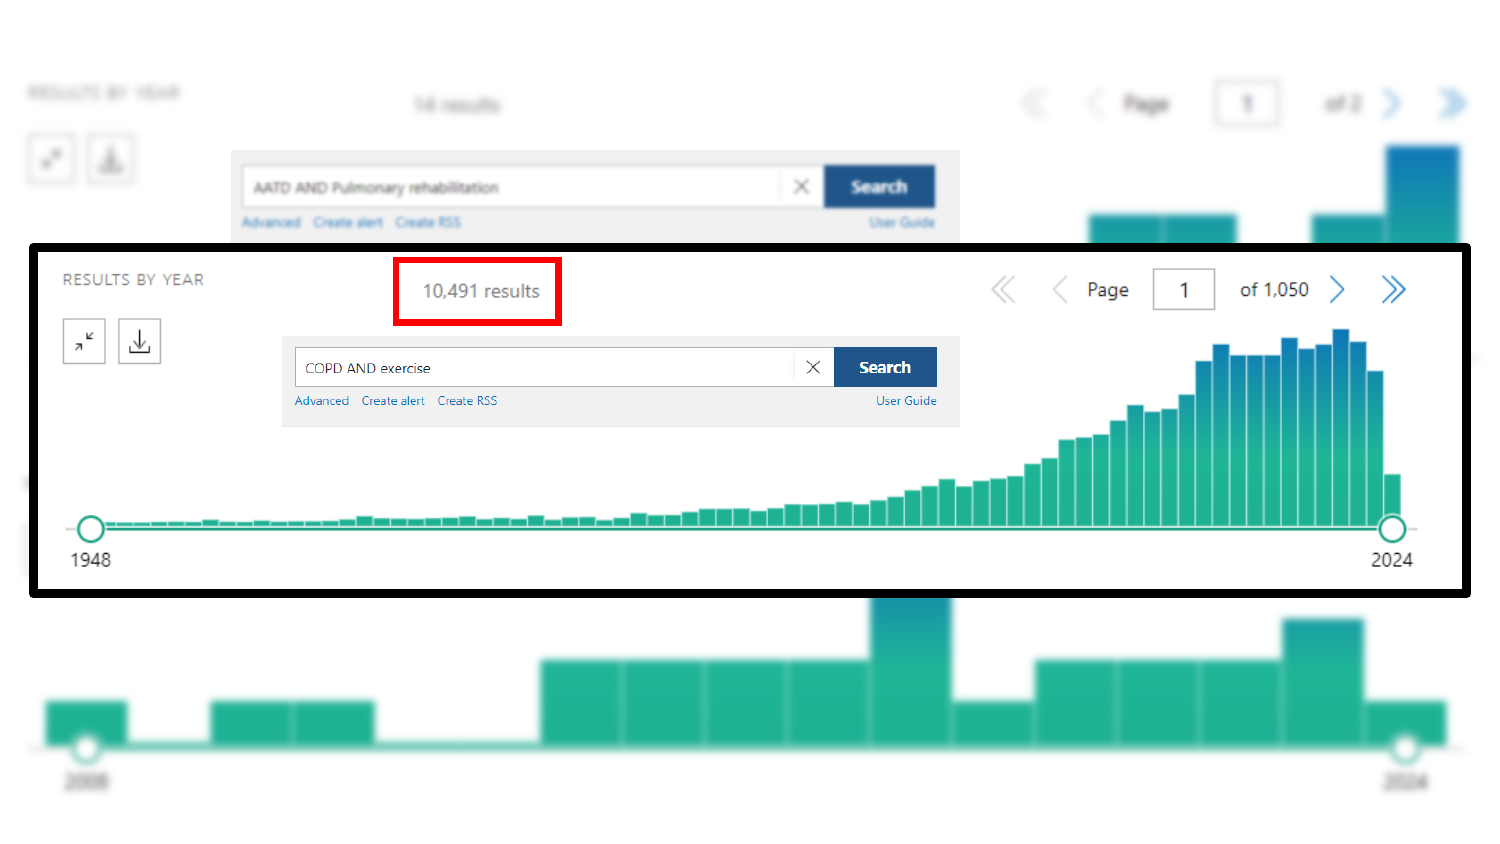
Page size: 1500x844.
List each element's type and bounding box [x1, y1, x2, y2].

picture [0, 50, 1500, 801]
